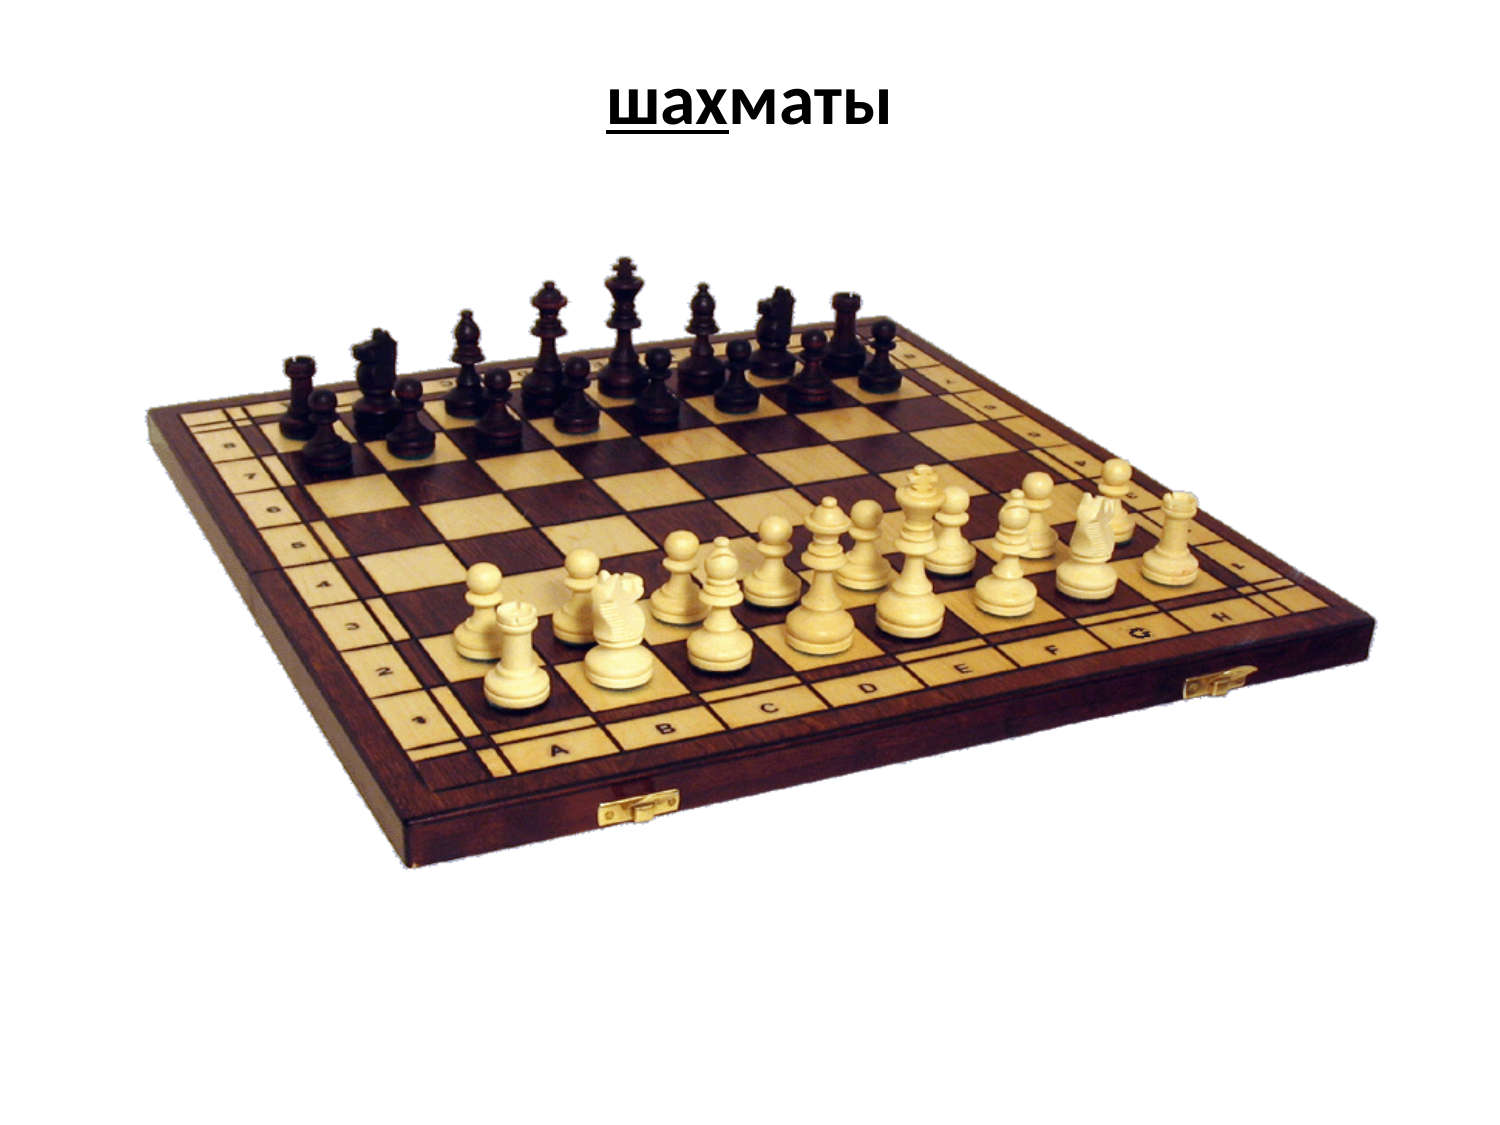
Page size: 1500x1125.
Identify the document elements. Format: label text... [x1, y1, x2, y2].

picture [105, 187, 1419, 938]
title шахматы [75, 45, 1425, 233]
